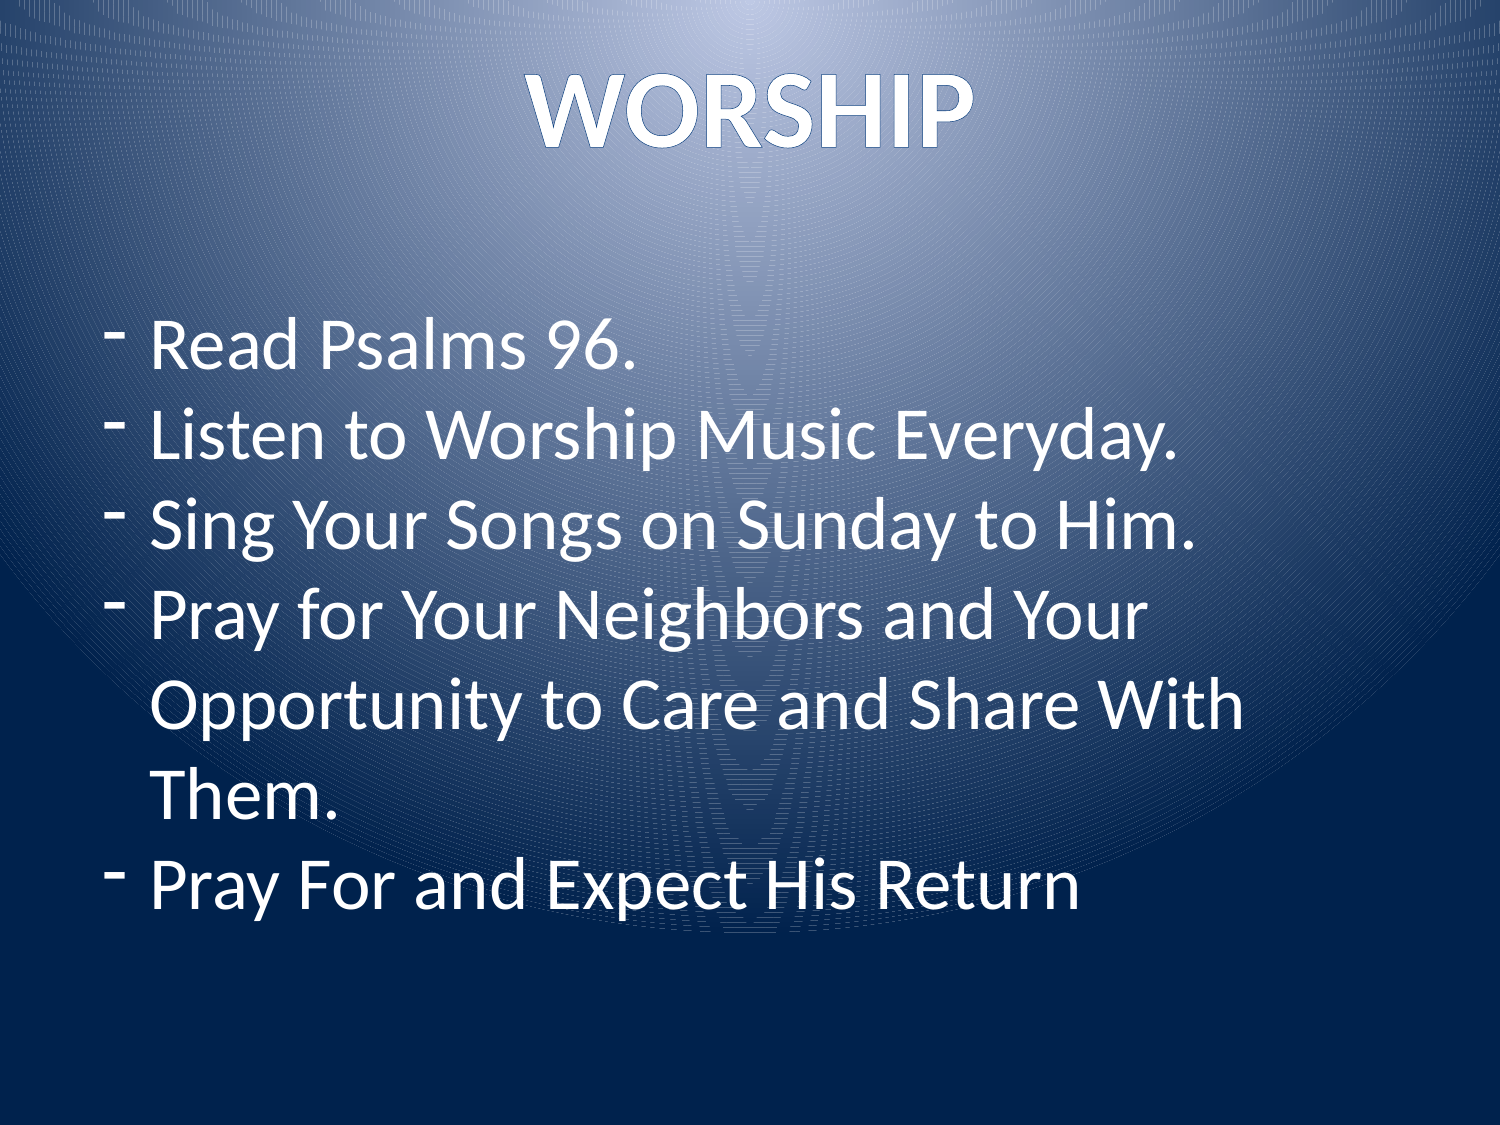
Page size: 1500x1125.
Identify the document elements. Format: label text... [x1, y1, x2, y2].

text_box Read Psalms 96. Listen to Worship Music Everyday. Sing Your Songs on Sunday to Him. Pray for Your Neighbors and Your Opportunity to Care and Share With Them. Pray For and Expect His Return [87, 287, 1450, 933]
text_box WORSHIP [508, 27, 992, 178]
